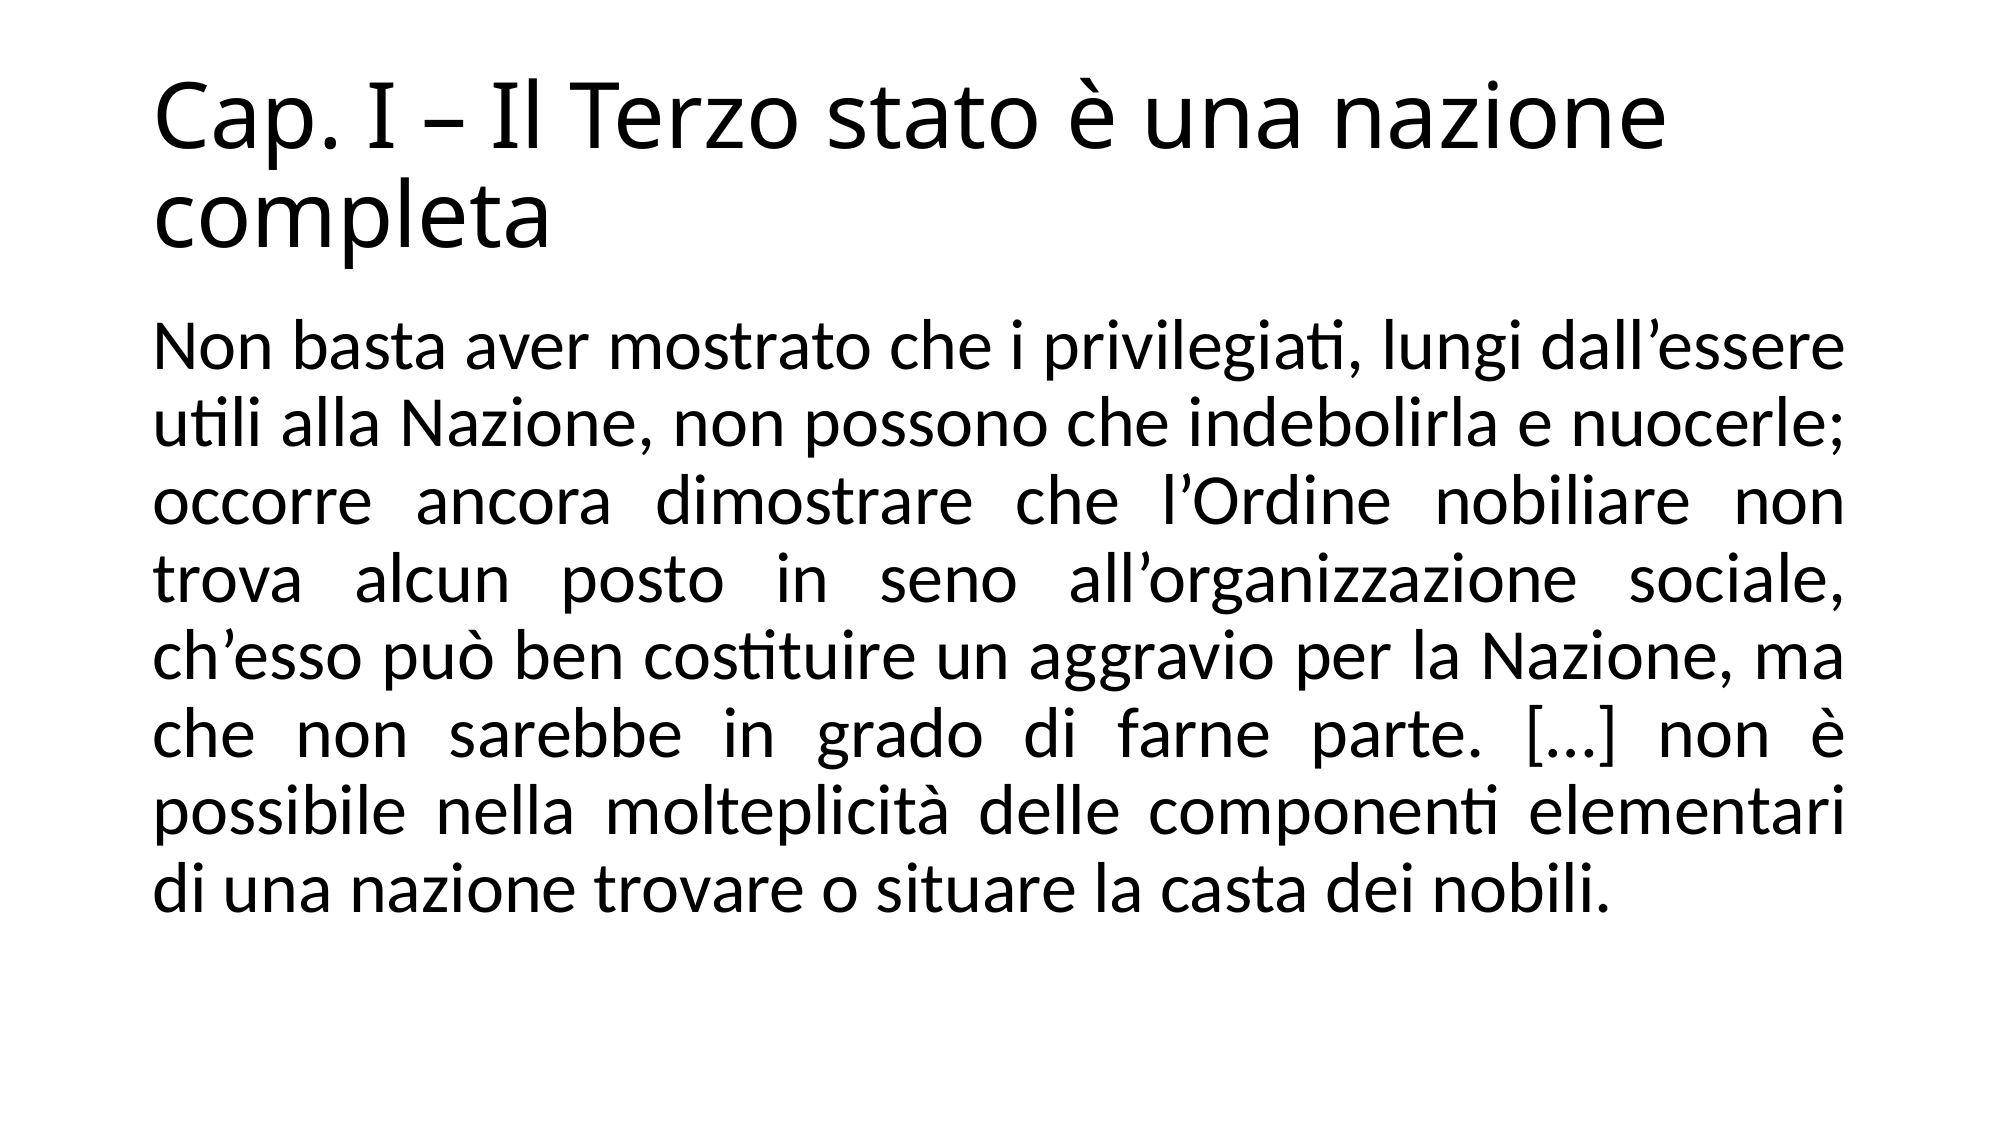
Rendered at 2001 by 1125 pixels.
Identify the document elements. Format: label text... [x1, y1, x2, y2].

list Non basta aver mostrato che i privilegiati, lungi dall’essere utili alla Nazione, non possono che indebolirla e nuocerle; occorre ancora dimostrare che l’Ordine nobiliare non trova alcun posto in seno all’organizzazione sociale, ch’esso può ben costituire un aggravio per la Nazione, ma che non sarebbe in grado di farne parte. […] non è possibile nella molteplicità delle componenti elementari di una nazione trovare o situare la casta dei nobili. [137, 299, 1863, 1014]
title Cap. I – Il Terzo stato è una nazione completa [137, 59, 1863, 278]
